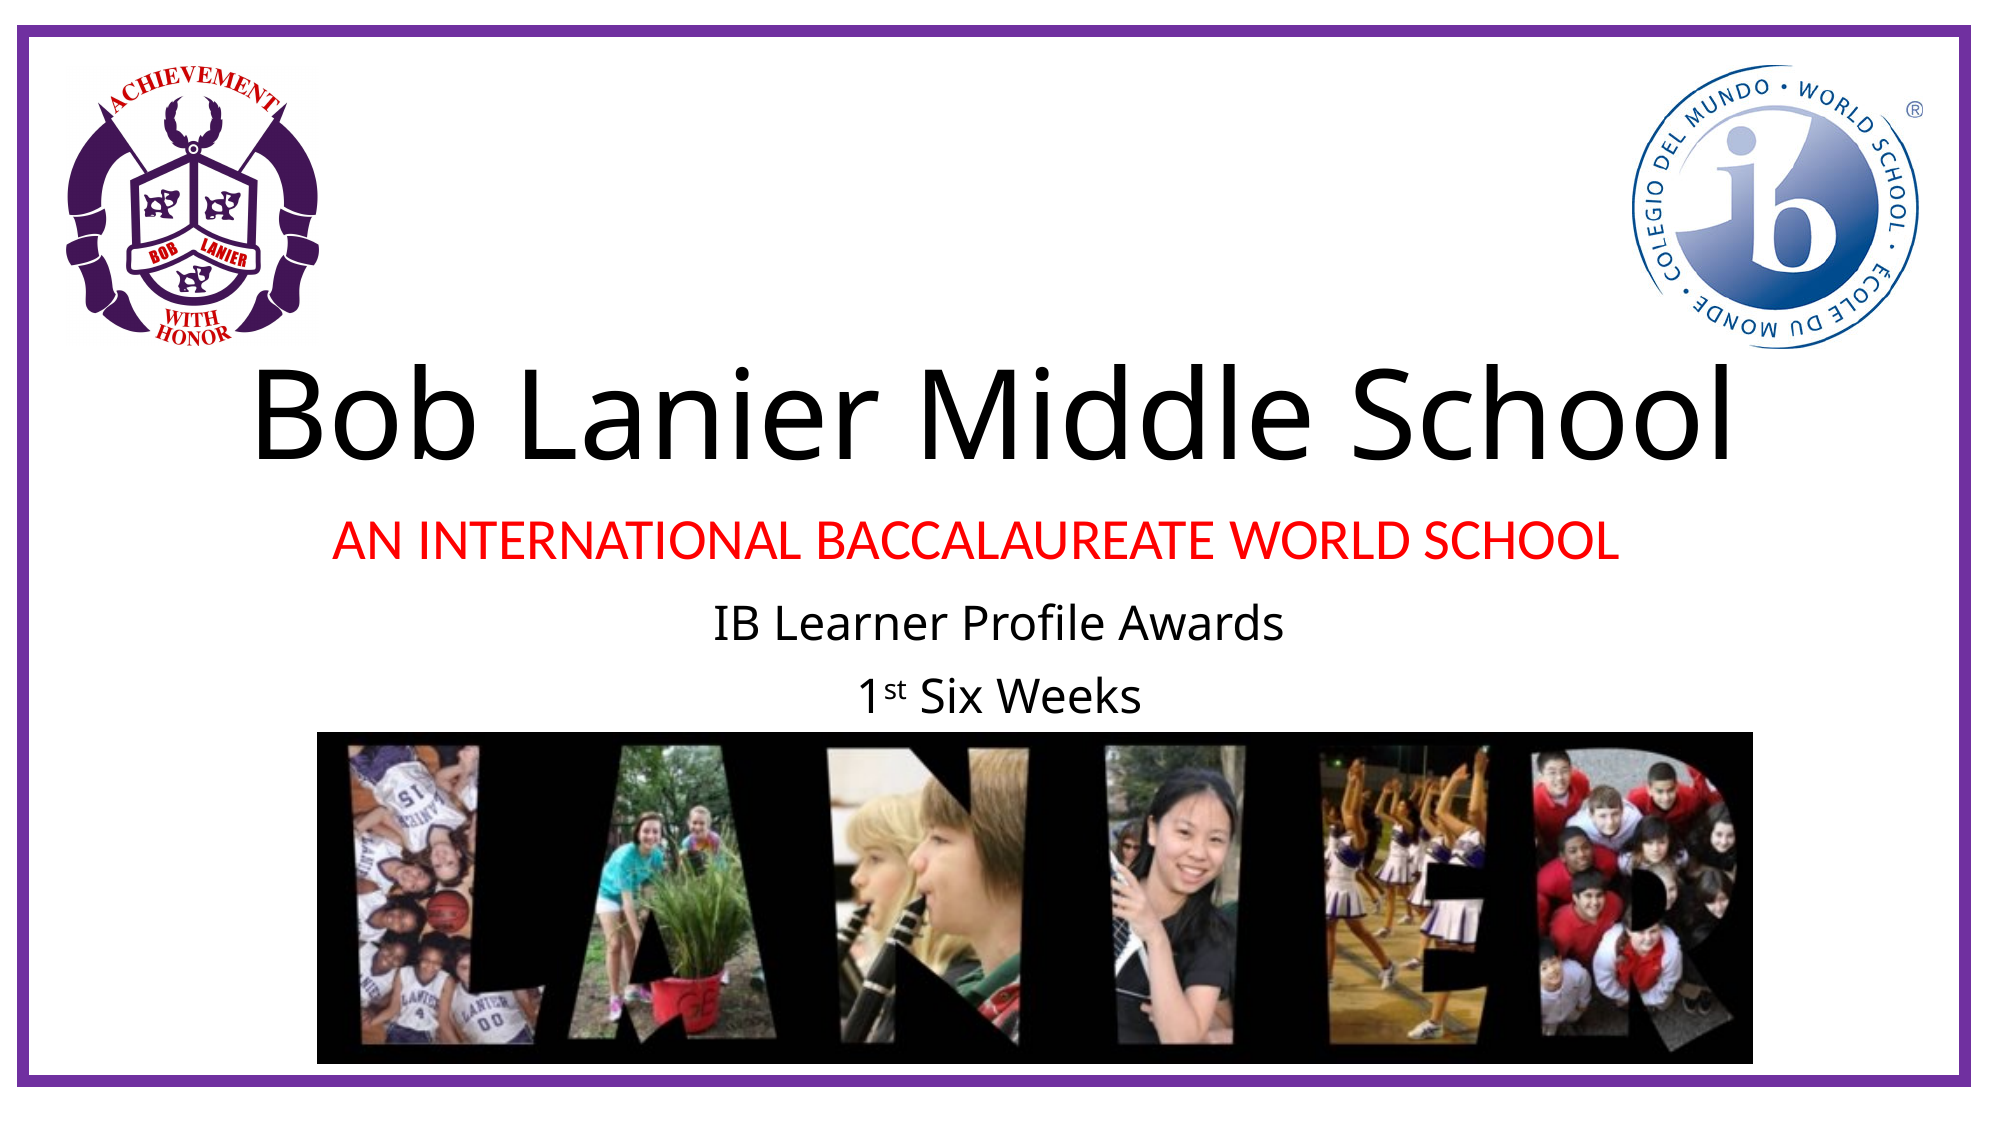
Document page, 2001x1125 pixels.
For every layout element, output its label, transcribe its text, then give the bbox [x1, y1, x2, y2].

text_box AN INTERNATIONAL BACCALAUREATE WORLD SCHOOL [317, 493, 1792, 579]
picture [65, 66, 319, 346]
picture [317, 732, 1753, 1064]
picture [1632, 65, 1923, 349]
text_box [22, 30, 1966, 1082]
subtitle IB Learner Profile Awards 1st Six Weeks [280, 591, 1719, 820]
title Bob Lanier Middle School [191, 13, 1827, 494]
